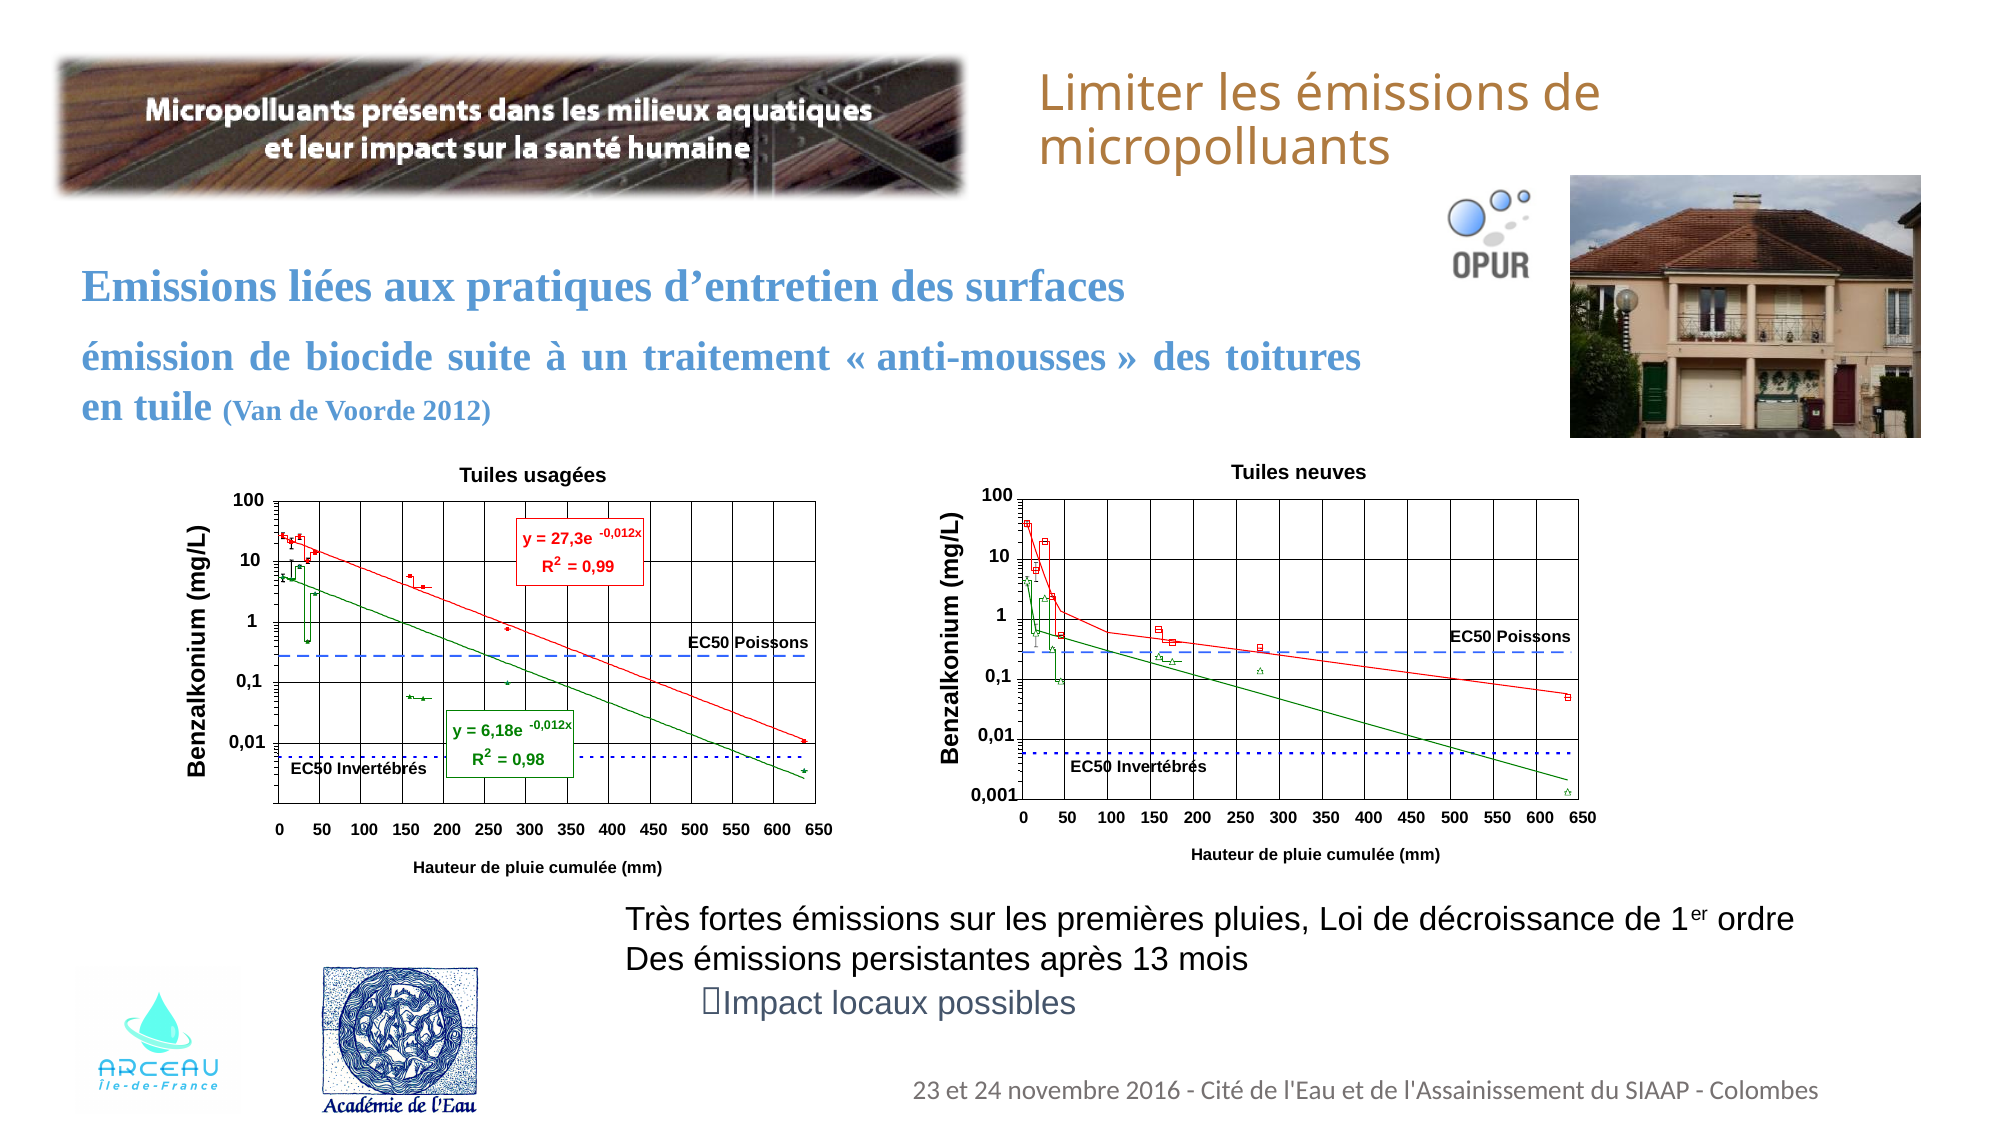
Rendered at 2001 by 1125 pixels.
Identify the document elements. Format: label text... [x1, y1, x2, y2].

picture [75, 966, 241, 1114]
text_box Très fortes émissions sur les premières pluies, Loi de décroissance de 1er ordre Des émissions persistantes après 13 mois Impact locaux possibles [610, 889, 1822, 1030]
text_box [179, 461, 835, 880]
picture [321, 966, 479, 1115]
text_box Emissions liées aux pratiques d’entretien des surfaces émission de biocide suite à un traitement « anti-mousses » des toitures en tuile (Van de Voorde 2012) [66, 248, 1378, 459]
picture [1429, 179, 1549, 285]
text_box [933, 458, 1599, 869]
picture [67, 67, 954, 186]
text_box Limiter les émissions de micropolluants [1024, 59, 1949, 199]
picture [1570, 175, 1921, 438]
